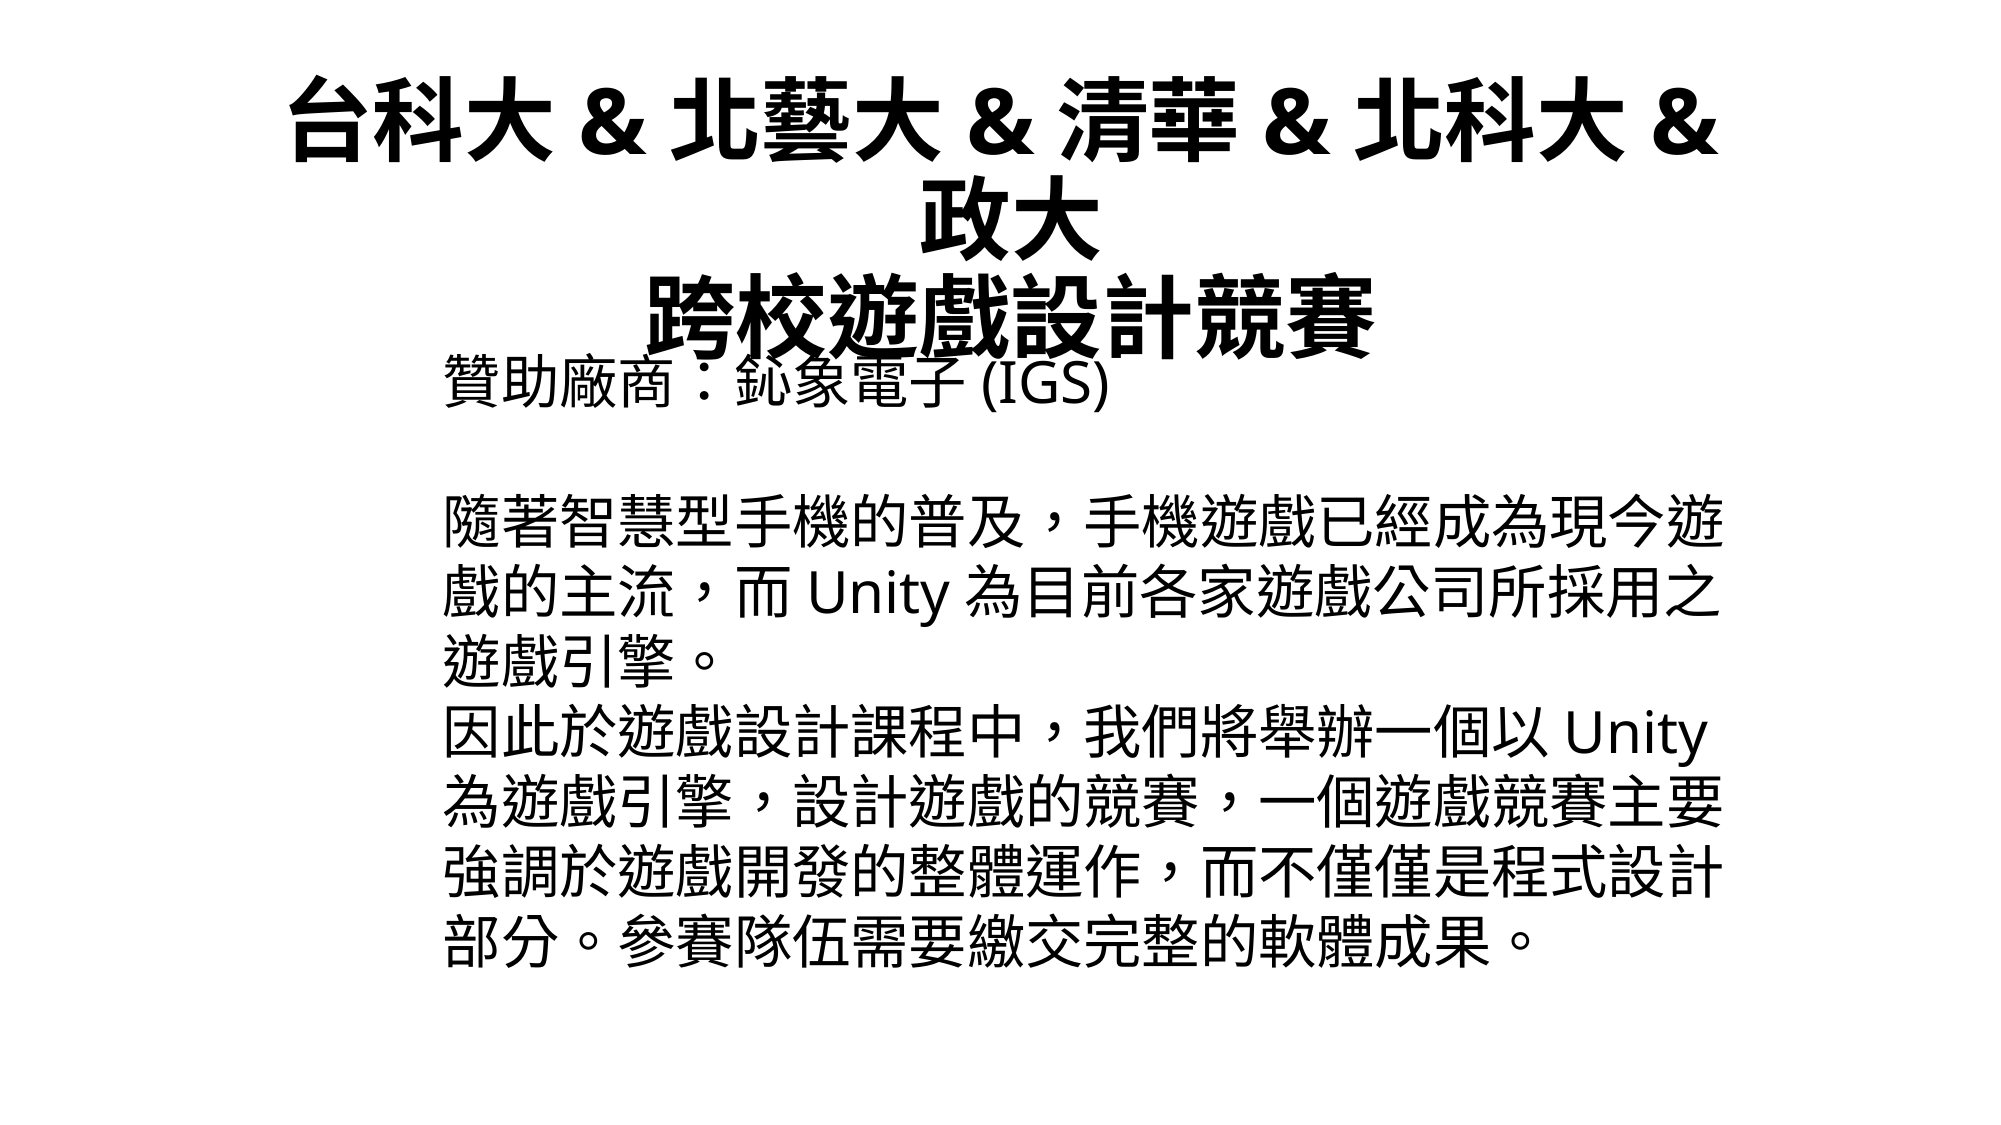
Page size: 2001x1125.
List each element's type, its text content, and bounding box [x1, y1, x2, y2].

title 台科大&北藝大&清華&北科大&政大 跨校遊戲設計競賽 [241, 181, 1781, 265]
text_box 贊助廠商：鈊象電子(IGS) 隨著智慧型手機的普及，手機遊戲已經成為現今遊戲的主流，而Unity為目前各家遊戲公司所採用之遊戲引擎。 因此於遊戲設計課程中，我們將舉辦一個以Unity為遊戲引擎，設計遊戲的競賽，一個遊戲競賽主要強調於遊戲開發的整體運作，而不僅僅是程式設計部分。參賽隊伍需要繳交完整的軟體成果。 [428, 338, 1781, 983]
